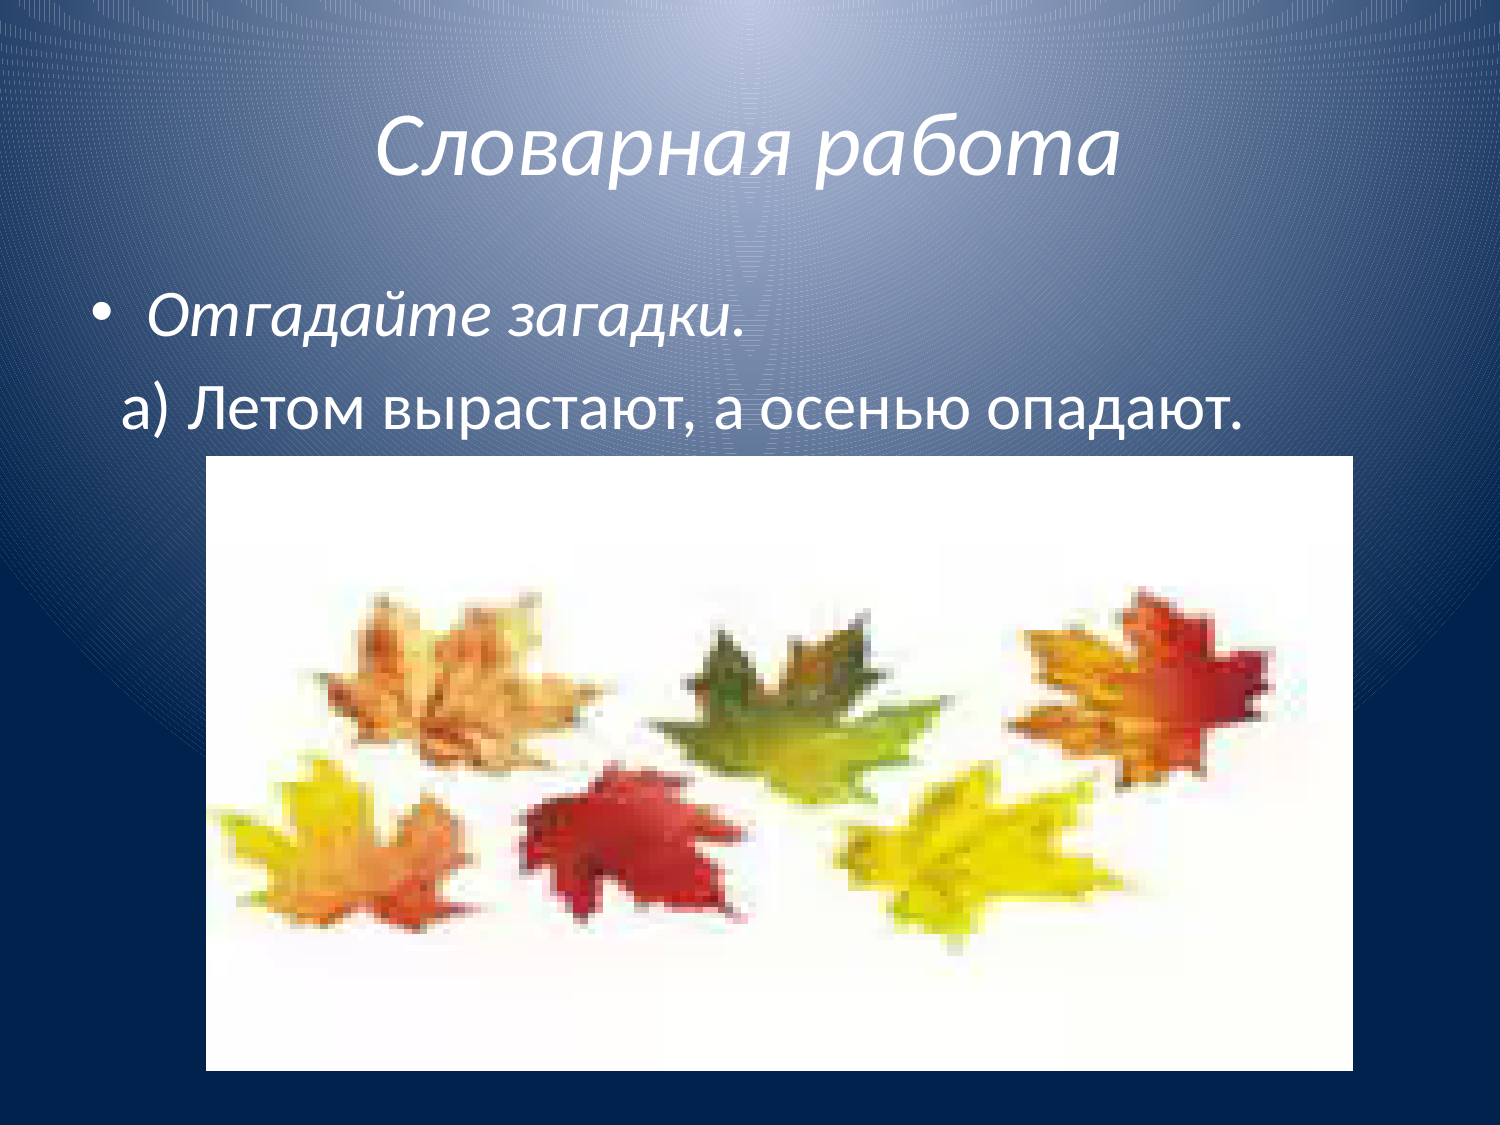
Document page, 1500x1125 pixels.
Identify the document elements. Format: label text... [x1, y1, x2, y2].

list Отгадайте загадки. а) Летом вырастают, а осенью опадают. [75, 262, 1425, 1005]
picture [206, 455, 1353, 1071]
title Словарная работа [75, 45, 1425, 233]
